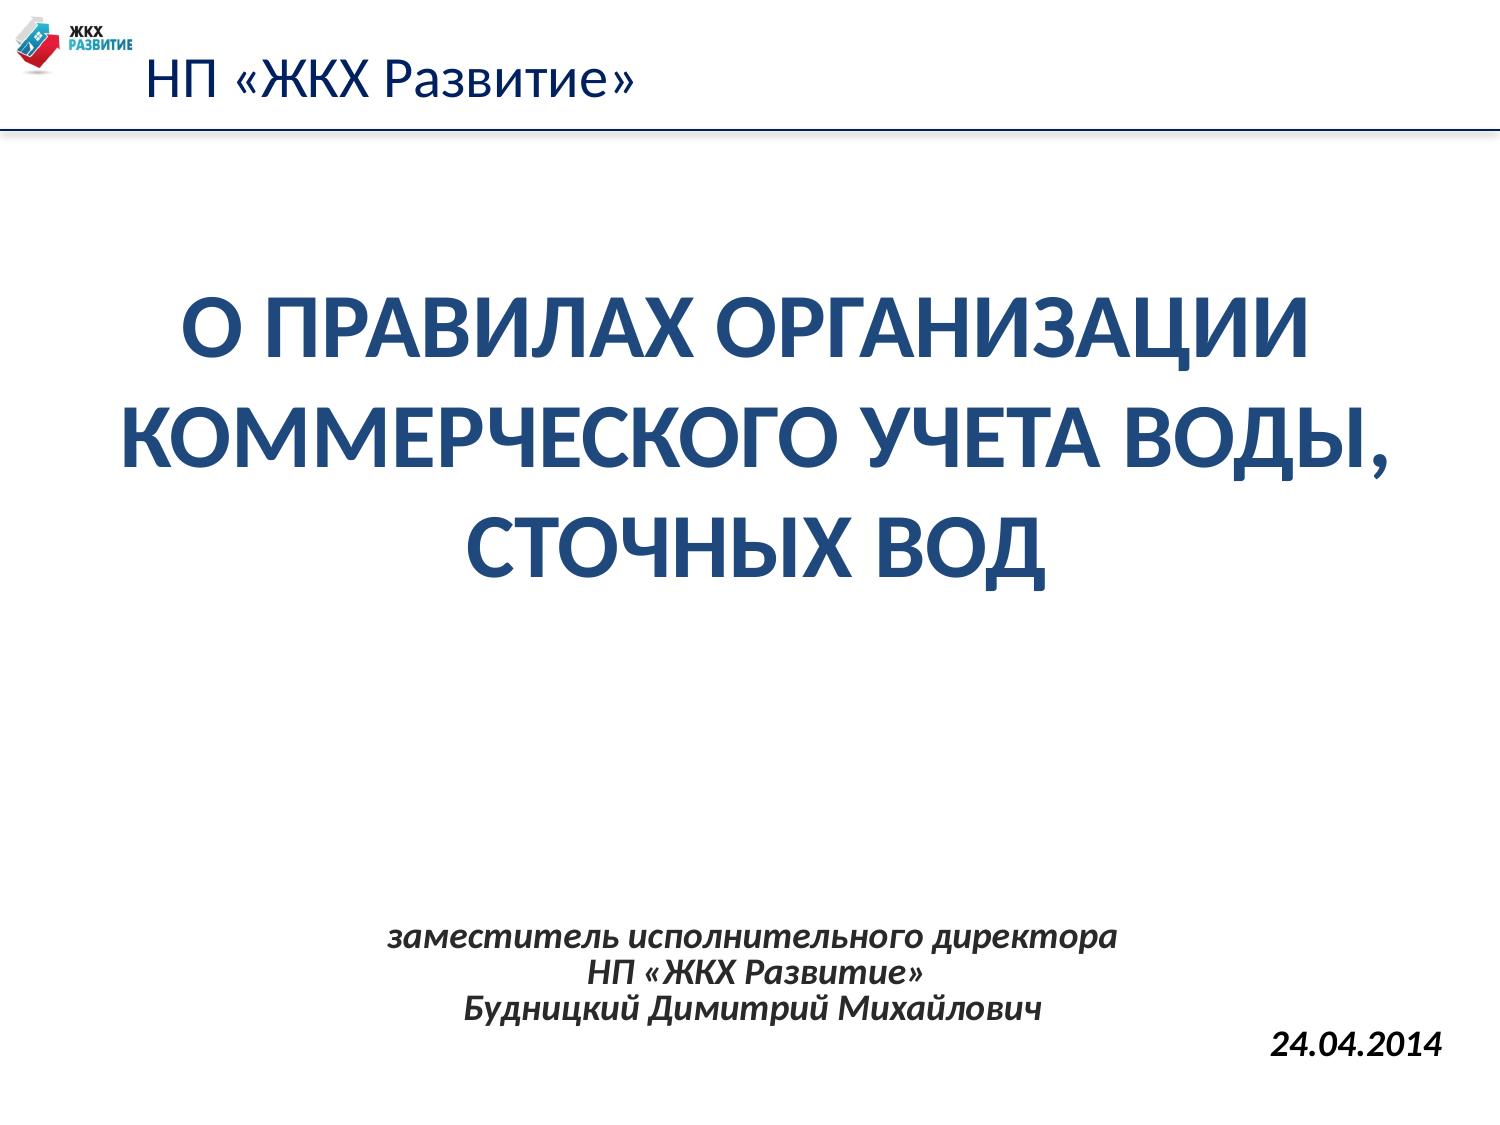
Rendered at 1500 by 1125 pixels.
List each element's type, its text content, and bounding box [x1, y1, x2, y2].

picture [0, 0, 146, 93]
text_box О ПРАВИЛАХ ОРГАНИЗАЦИИ КОММЕРЧЕСКОГО УЧЕТА ВОДЫ, СТОЧНЫХ ВОД заместитель исполнительного директора НП «ЖКХ Развитие» Будницкий Димитрий Михайлович 24.04.2014 [57, 213, 1457, 1071]
title НП «ЖКХ Развитие» [130, 24, 1500, 125]
text_box [57, 148, 1500, 404]
